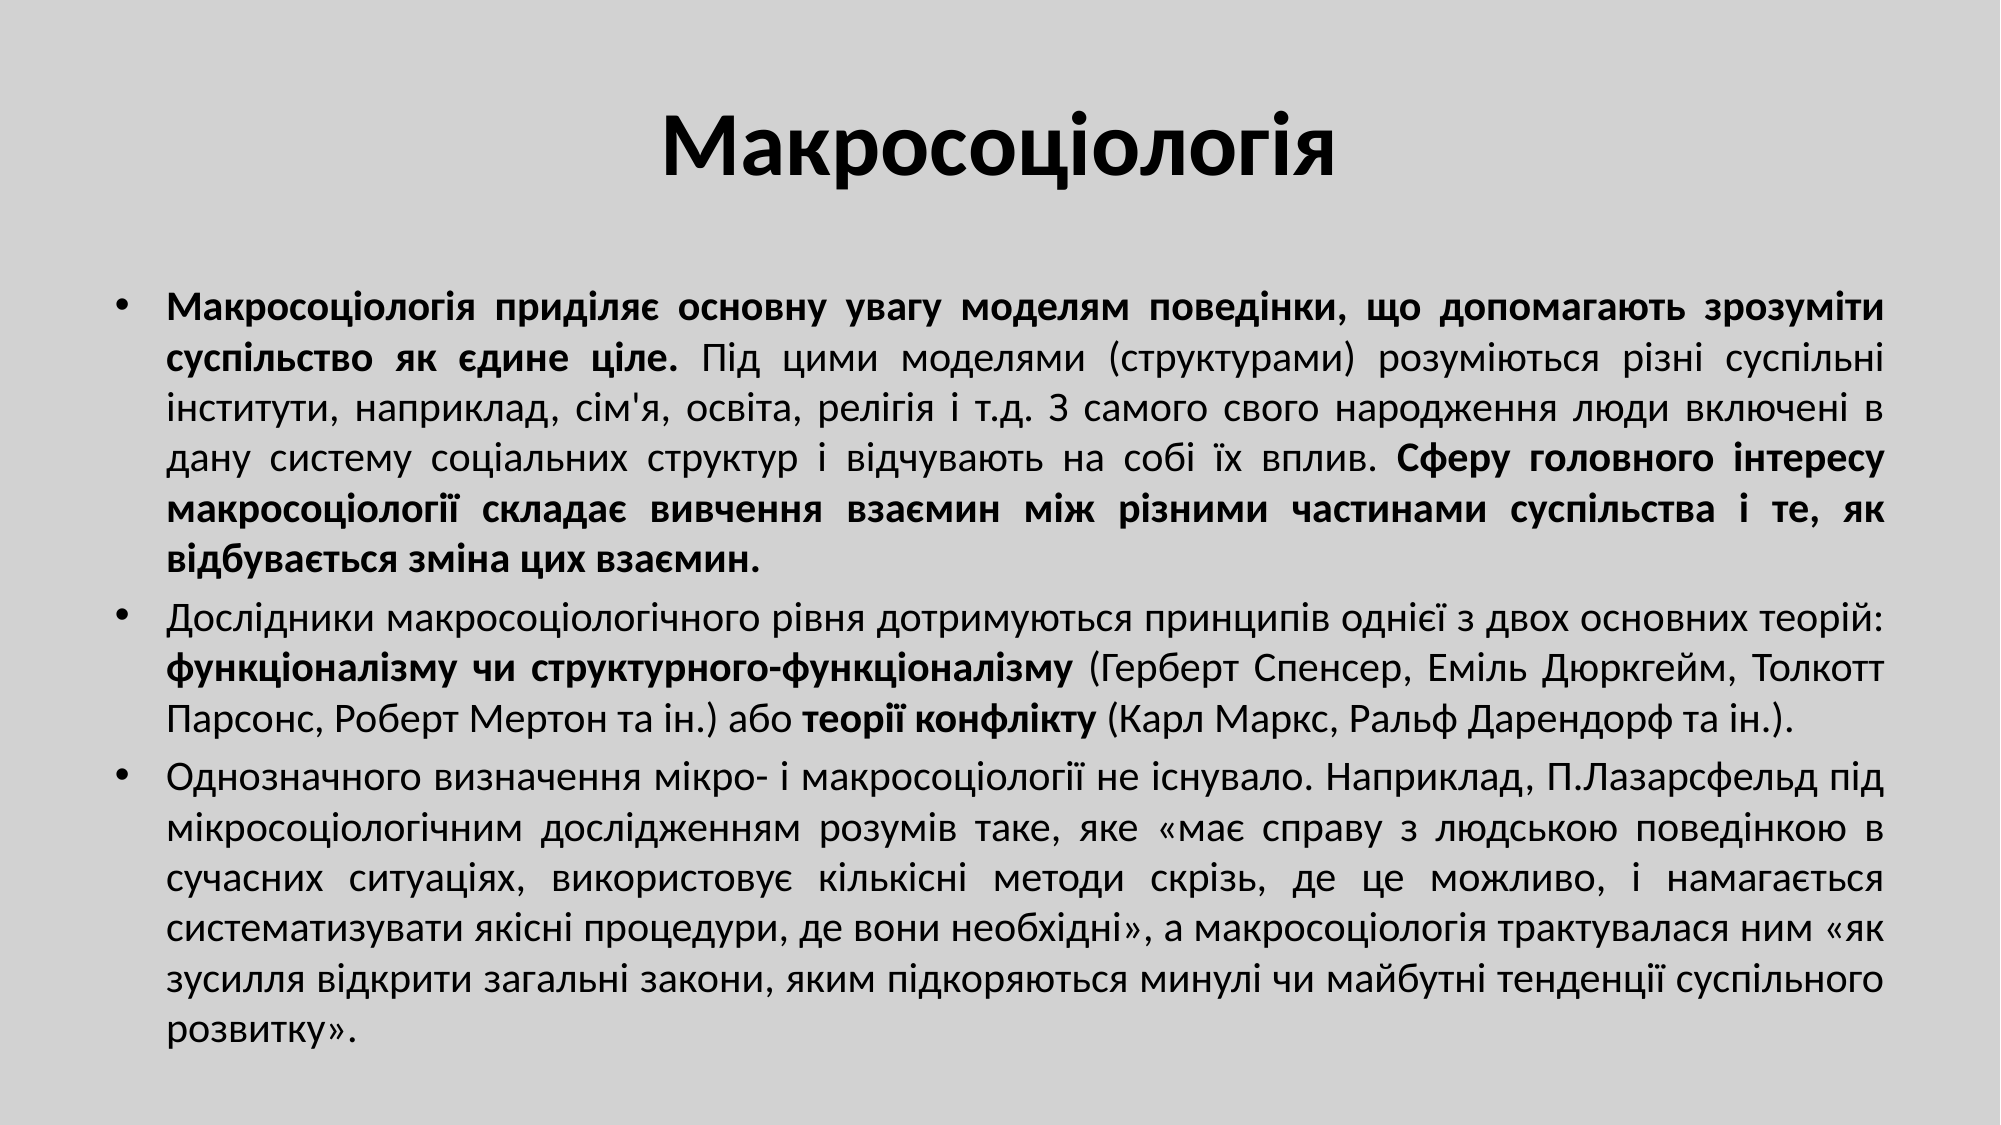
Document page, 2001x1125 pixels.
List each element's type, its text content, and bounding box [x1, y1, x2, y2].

list Макросоціологія приділяє основну увагу моделям поведінки, що допомагають зрозуміти суспільство як єдине ціле. Під цими моделями (структурами) розуміються різні суспільні інститути, наприклад, сім'я, освіта, релігія і т.д. З самого свого народження люди включені в дану систему соціальних структур і відчувають на собі їх вплив. Сферу головного інтересу макросоціології складає вивчення взаємин між різними частинами суспільства і те, як відбувається зміна цих взаємин. Дослідники макросоціологічного рівня дотримуються принципів однієї з двох основних теорій: функціоналізму чи структурного-функціоналізму (Герберт Спенсер, Еміль Дюркгейм, Толкотт Парсонс, Роберт Мертон та ін.) або теорії конфлікту (Карл Маркс, Ральф Дарендорф та ін.). Однозначного визначення мікро- і макросоціології не існувало. Наприклад, П.Лазарсфельд під мікросоціологічним дослідженням розумів таке, яке «має справу з людською поведінкою в сучасних ситуаціях, використовує кількісні методи скрізь, де це можливо, і намагається систематизувати якісні процедури, де вони необхідні», а макросоціологія трактувалася ним «як зусилля відкрити загальні закони, яким підкоряються минулі чи майбутні тенденції суспільного розвитку». [99, 212, 1900, 1088]
title Макросоціологія [99, 45, 1900, 212]
